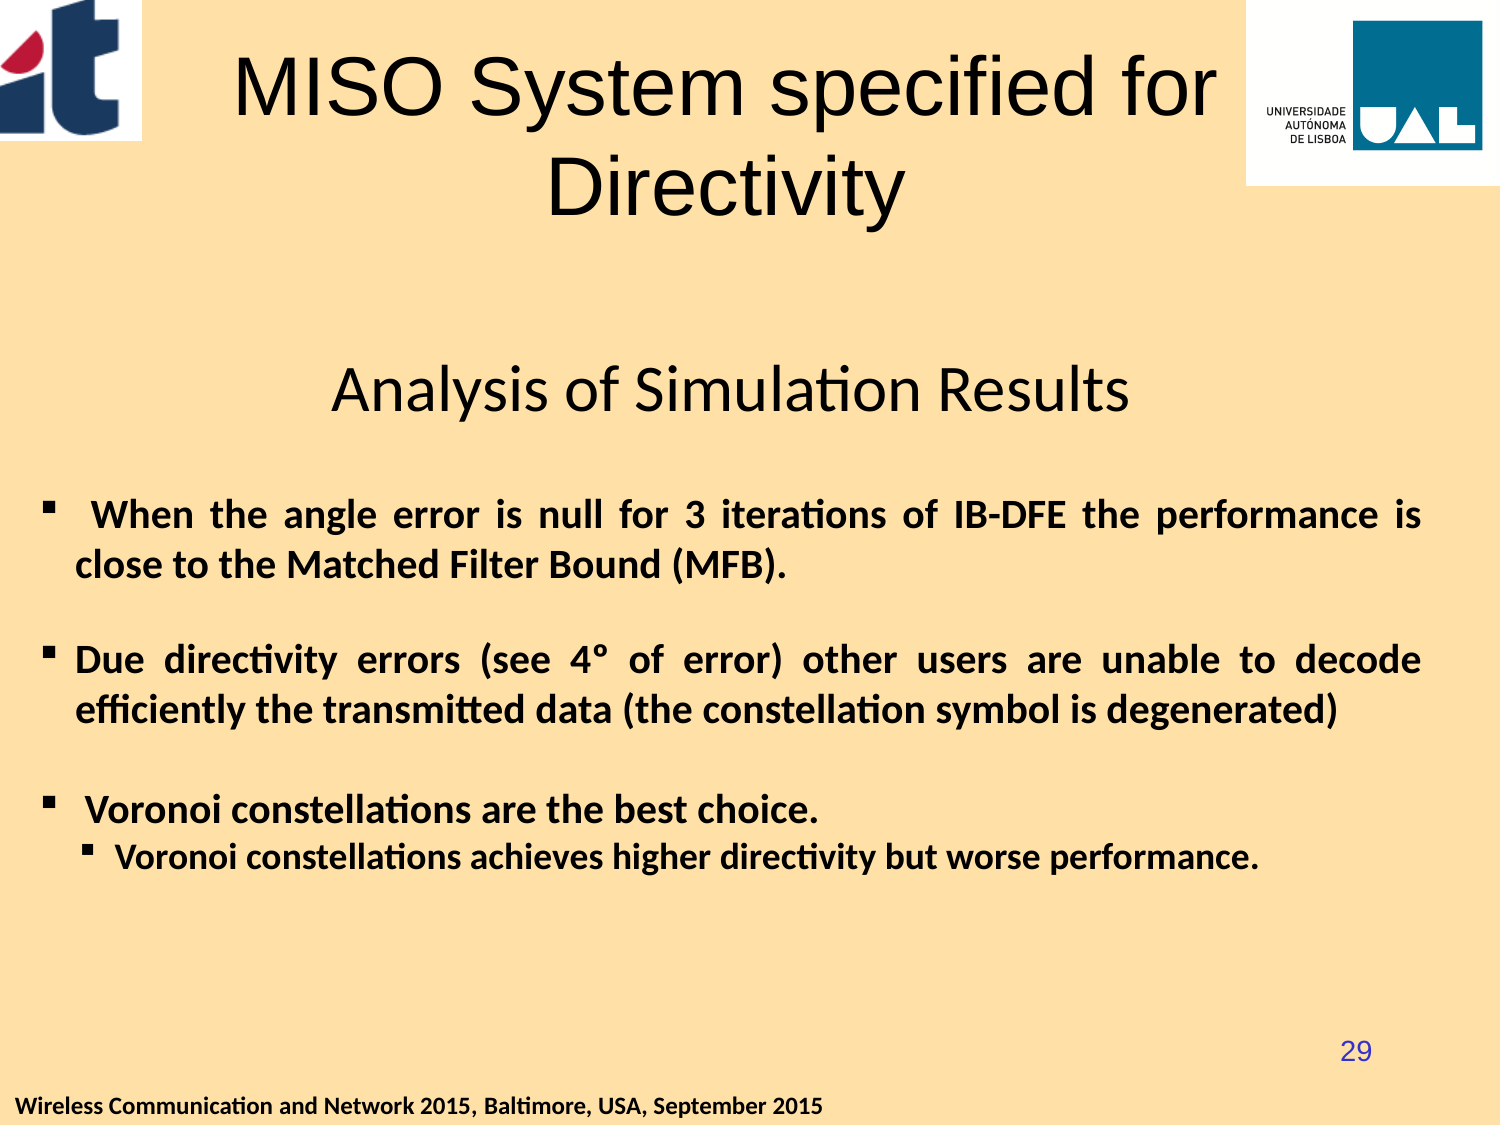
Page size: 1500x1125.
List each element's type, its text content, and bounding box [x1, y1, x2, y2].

picture [1440, 108, 1475, 143]
title Analysis of Simulation Results [93, 326, 1369, 444]
picture [1246, 0, 1500, 186]
text_box MISO System specified for Directivity [88, 78, 1364, 187]
picture [0, 0, 142, 141]
text_box When the angle error is null for 3 iterations of IB-DFE the performance is close to the Matched Filter Bound (MFB). Due directivity errors (see 4º of error) other users are unable to decode efficiently the transmitted data (the constellation symbol is degenerated) Voronoi constellations are the best choice. Voronoi constellations achieves higher directivity but worse performance. [24, 479, 1438, 885]
picture [1395, 109, 1434, 143]
picture [1364, 108, 1396, 143]
